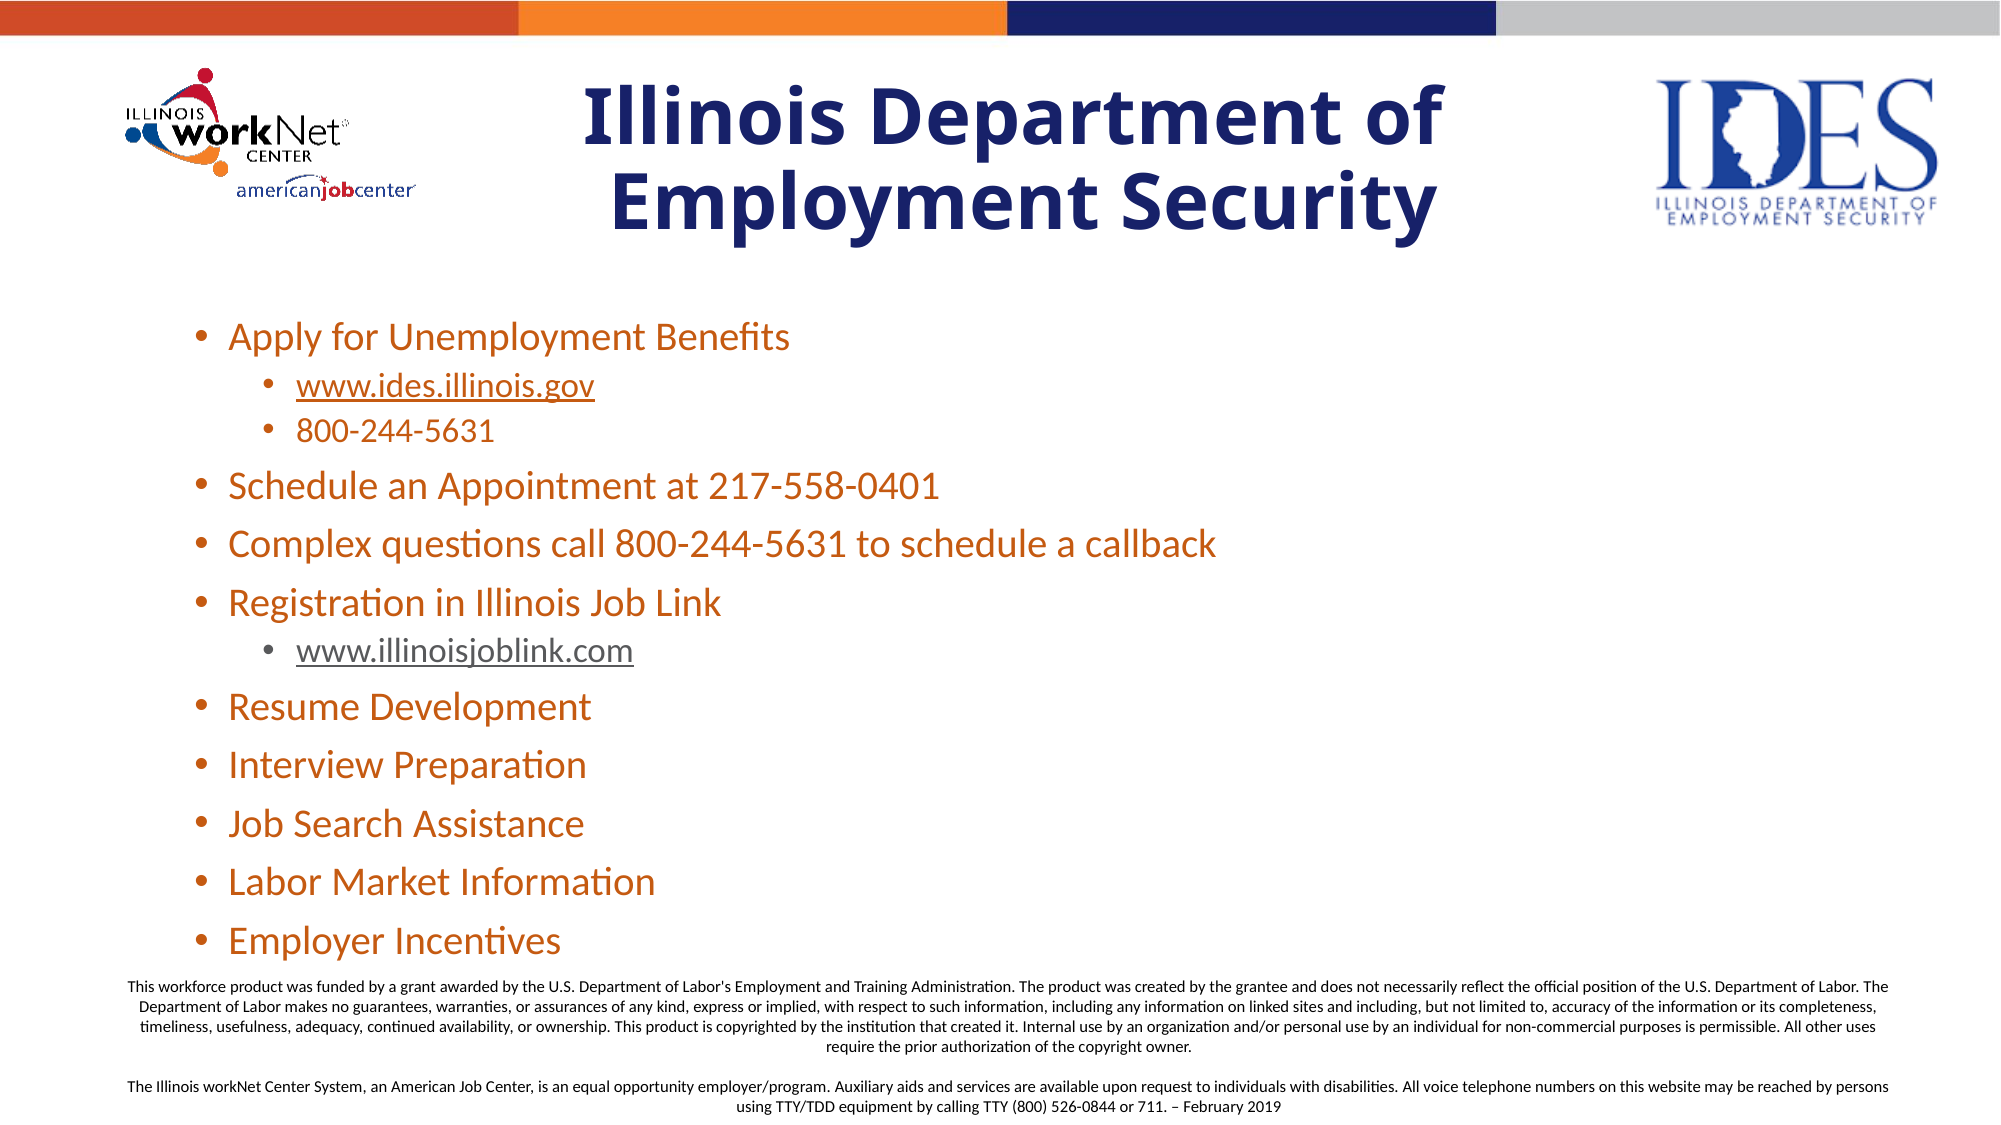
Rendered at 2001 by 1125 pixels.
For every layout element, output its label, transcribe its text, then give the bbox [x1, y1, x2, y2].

picture [0, 0, 2000, 1125]
list Apply for Unemployment Benefits www.ides.illinois.gov 800-244-5631 Schedule an Appointment at 217-558-0401 Complex questions call 800-244-5631 to schedule a callback Registration in Illinois Job Link www.illinoisjoblink.com Resume Development Interview Preparation Job Search Assistance Labor Market Information Employer Incentives [179, 308, 1840, 968]
text_box This workforce product was funded by a grant awarded by the U.S. Department of Labor's Employment and Training Administration. The product was created by the grantee and does not necessarily reflect the official position of the U.S. Department of Labor. The Department of Labor makes no guarantees, warranties, or assurances of any kind, express or implied, with respect to such information, including any information on linked sites and including, but not limited to, accuracy of the information or its completeness, timeliness, usefulness, adequacy, continued availability, or ownership. This product is copyrighted by the institution that created it. Internal use by an organization and/or personal use by an individual for non-commercial purposes is permissible. All other uses require the prior authorization of the copyright owner. The Illinois workNet Center System, an American Job Center, is an equal opportunity employer/program. Auxiliary aids and services are available upon request to individuals with disabilities. All voice telephone numbers on this website may be reached by persons using TTY/TDD equipment by calling TTY (800) 526-0844 or 711. – February 2019 [99, 968, 1919, 1123]
title Illinois Department of Employment Security [399, 70, 1649, 254]
